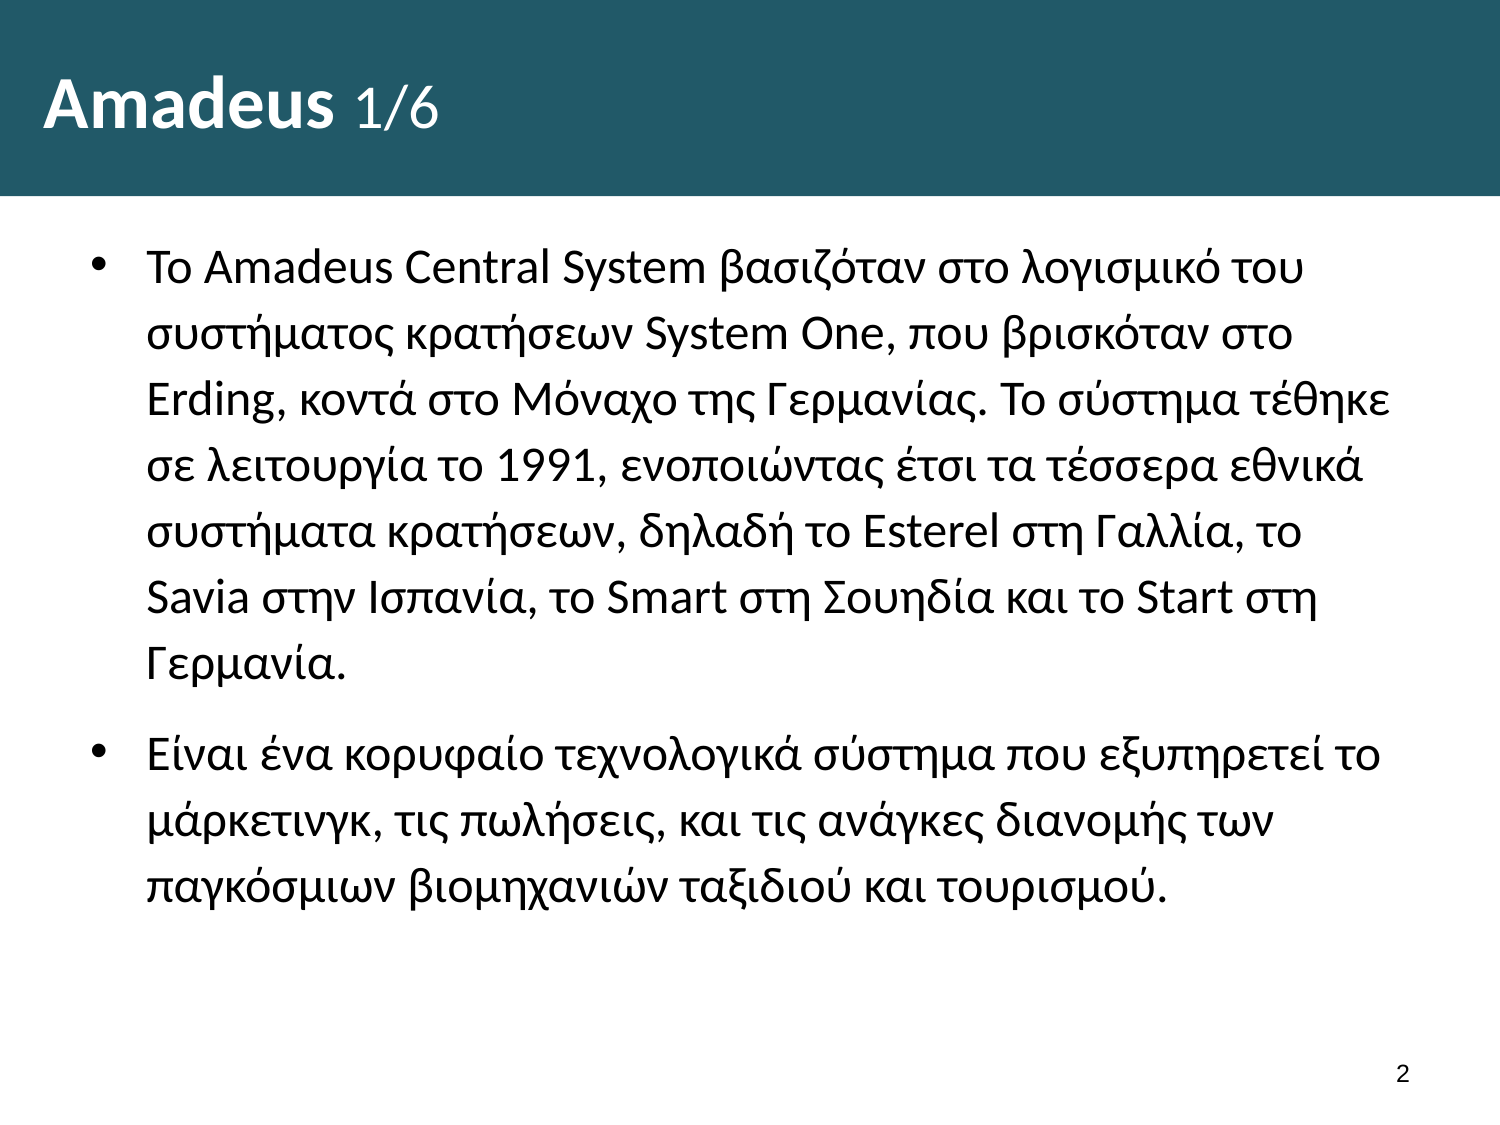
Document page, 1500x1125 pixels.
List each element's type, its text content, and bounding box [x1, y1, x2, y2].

slide_number 1 [1074, 1042, 1425, 1103]
list Το Amadeus Central System βασιζόταν στο λογισμικό του συστήματος κρατήσεων System One, που βρισκόταν στο Erding, κοντά στο Μόναχο της Γερμανίας. Το σύστημα τέθηκε σε λειτουργία το 1991, ενοποιώντας έτσι τα τέσσερα εθνικά συστήματα κρατήσεων, δηλαδή το Esterel στη Γαλλία, το Savia στην Ισπανία, το Smart στη Σουηδία και το Start στη Γερμανία. Είναι ένα κορυφαίο τεχνολογικά σύστημα που εξυπηρετεί το μάρκετινγκ, τις πωλήσεις, και τις ανάγκες διανομής των παγκόσμιων βιομηχανιών ταξιδιού και τουρισμού. [75, 219, 1425, 1024]
title Amadeus 1/6 [0, 0, 1500, 197]
